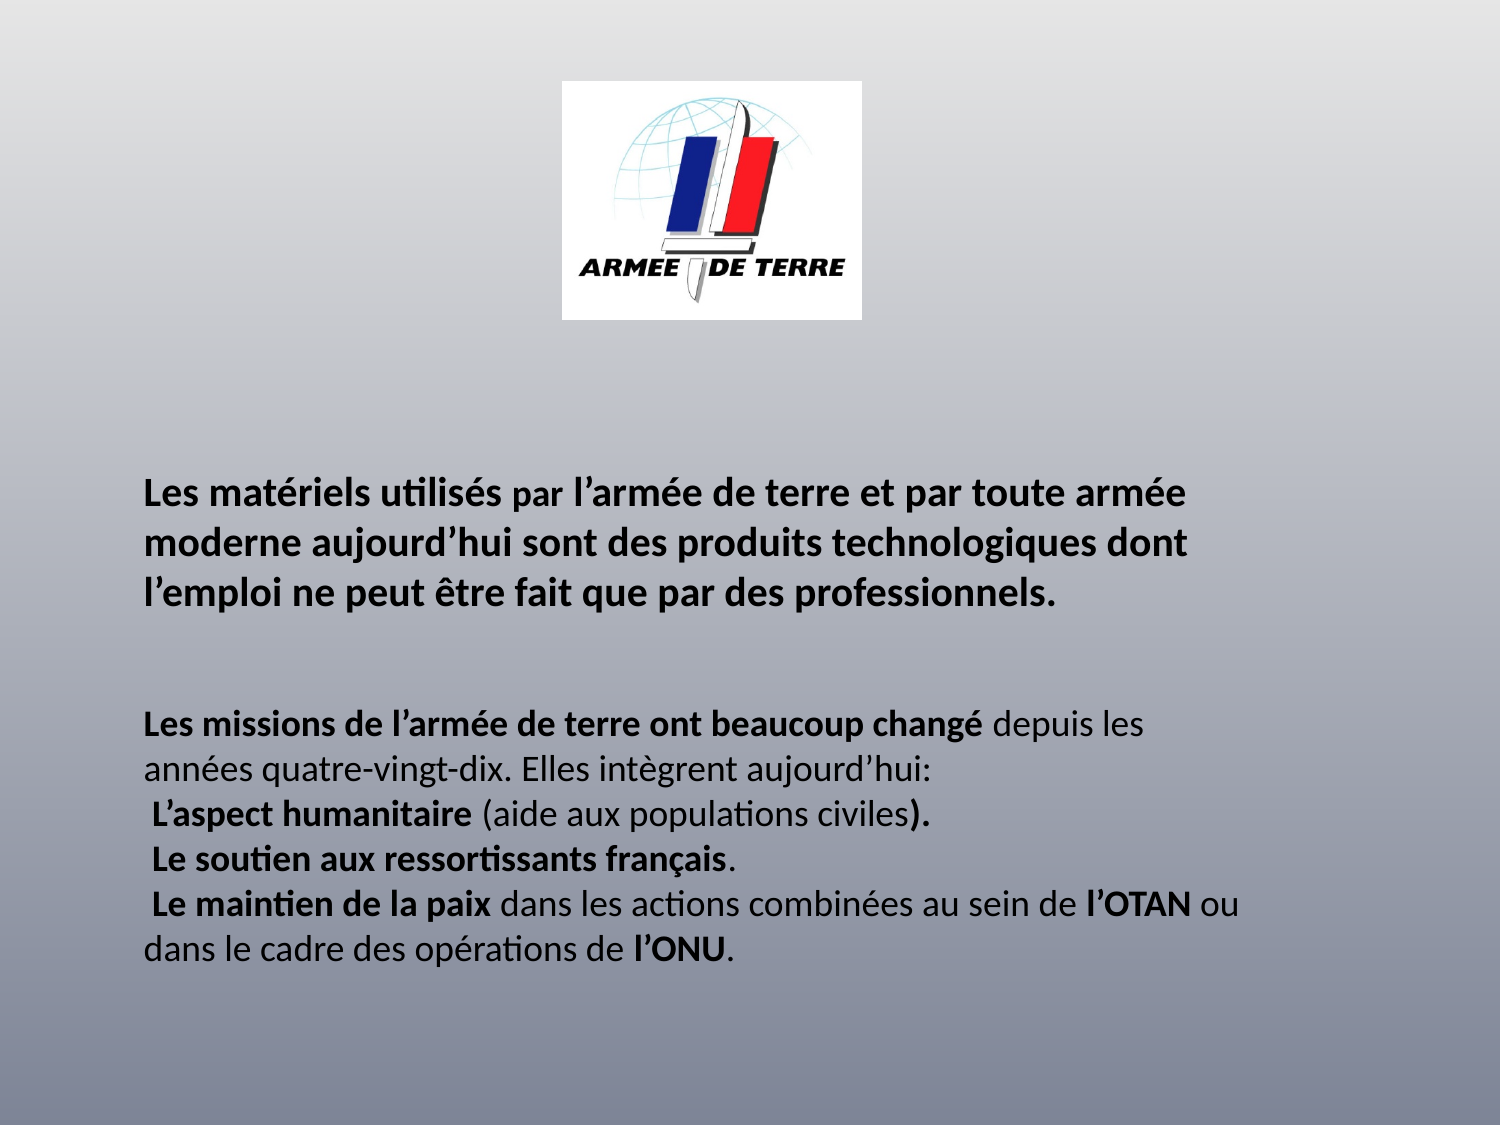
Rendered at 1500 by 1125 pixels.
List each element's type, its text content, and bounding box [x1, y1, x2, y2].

text_box Les matériels utilisés par l’armée de terre et par toute armée moderne aujourd’hui sont des produits technologiques dont l’emploi ne peut être fait que par des professionnels. [128, 457, 1336, 622]
text_box Les missions de l’armée de terre ont beaucoup changé depuis les années quatre-vingt-dix. Elles intègrent aujourd’hui: L’aspect humanitaire (aide aux populations civiles). Le soutien aux ressortissants français. Le maintien de la paix dans les actions combinées au sein de l’OTAN ou dans le cadre des opérations de l’ONU. [128, 691, 1278, 977]
picture [562, 81, 862, 321]
